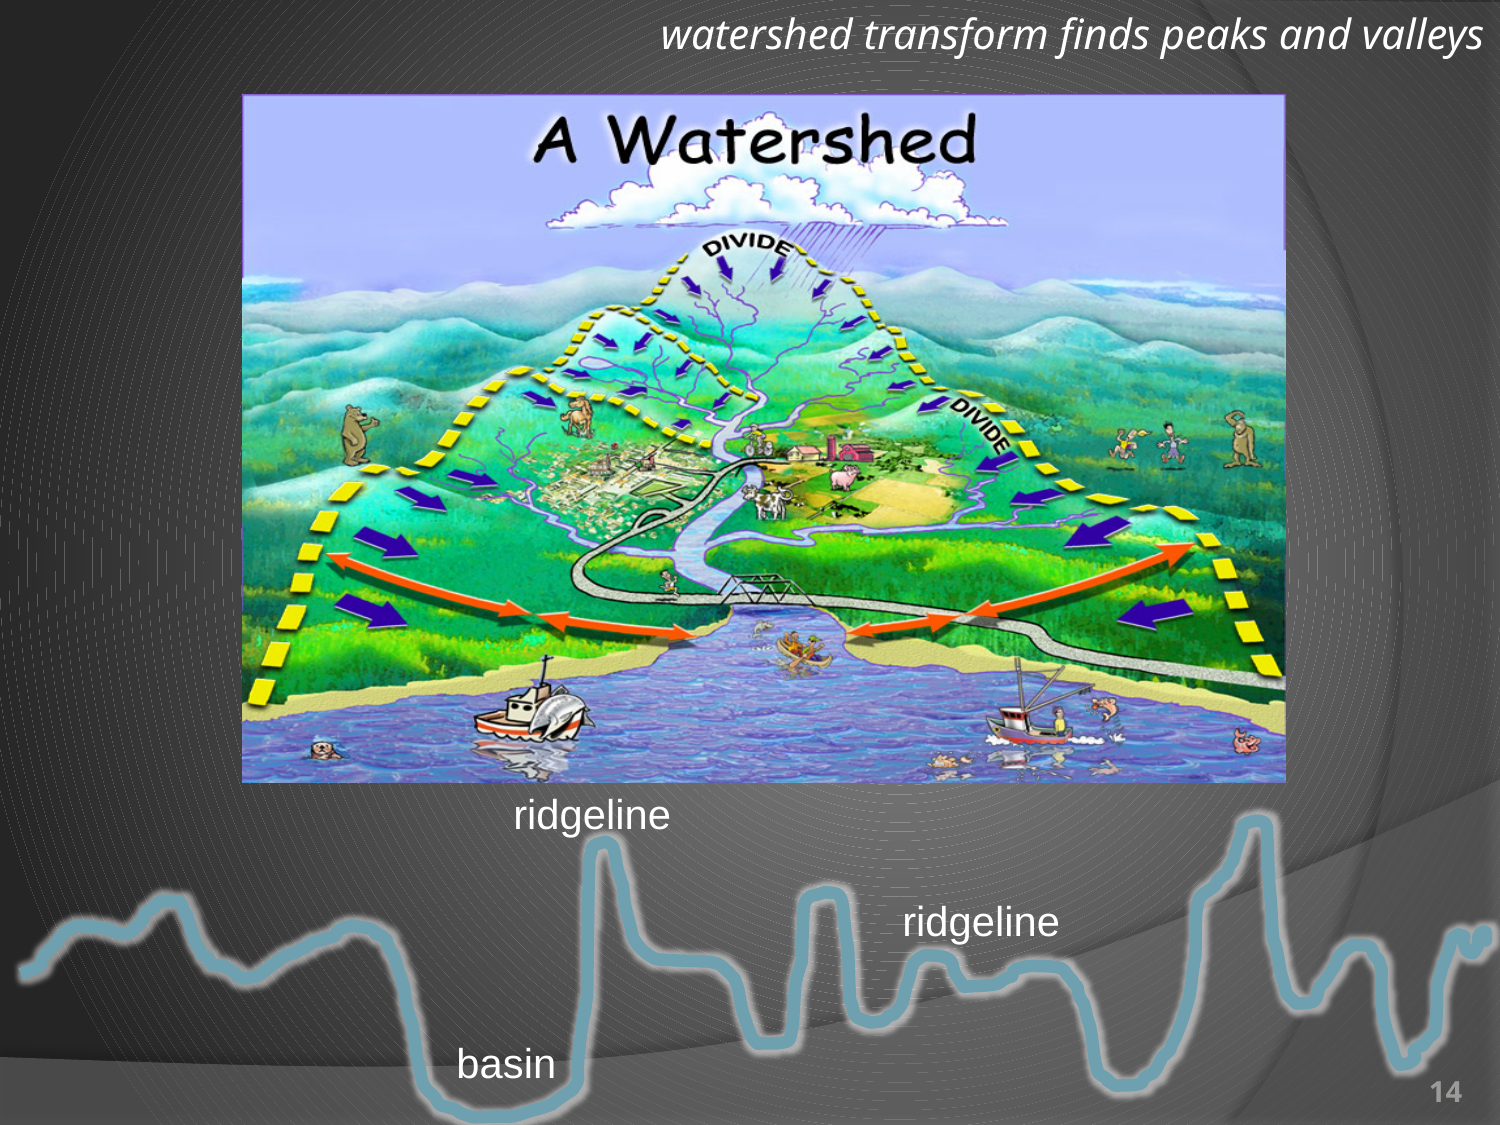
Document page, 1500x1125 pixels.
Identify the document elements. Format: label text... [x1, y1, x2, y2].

picture [241, 94, 1287, 784]
title watershed transform finds peaks and valleys [593, 3, 1493, 62]
slide_number 14 [1337, 1053, 1463, 1114]
text_box [20, 819, 1488, 1119]
text_box ridgeline [887, 897, 1076, 953]
text_box ridgeline [498, 792, 687, 846]
text_box basin [441, 1038, 572, 1094]
